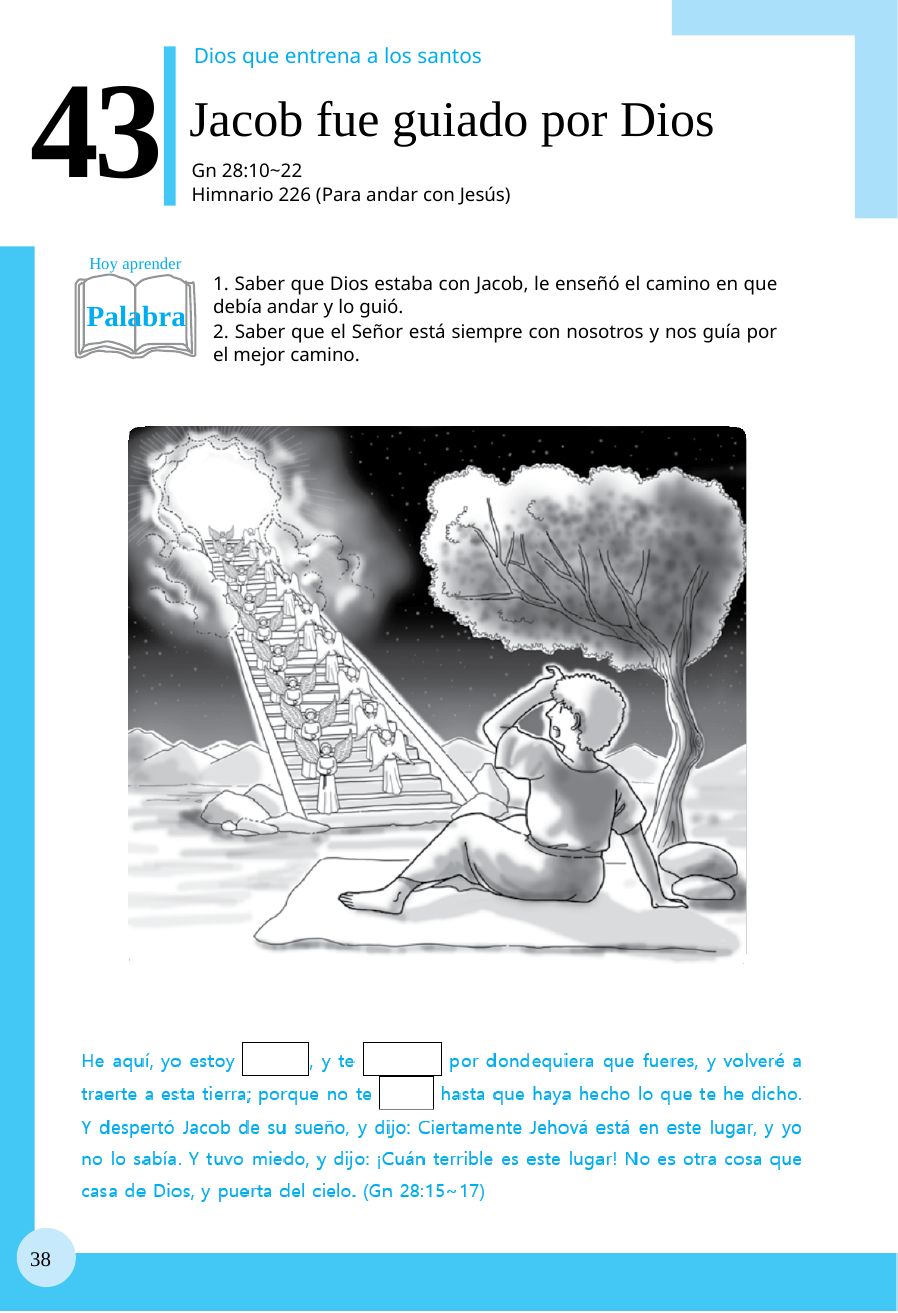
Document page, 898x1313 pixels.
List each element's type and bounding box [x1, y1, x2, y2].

text_box [0, 0, 898, 1313]
